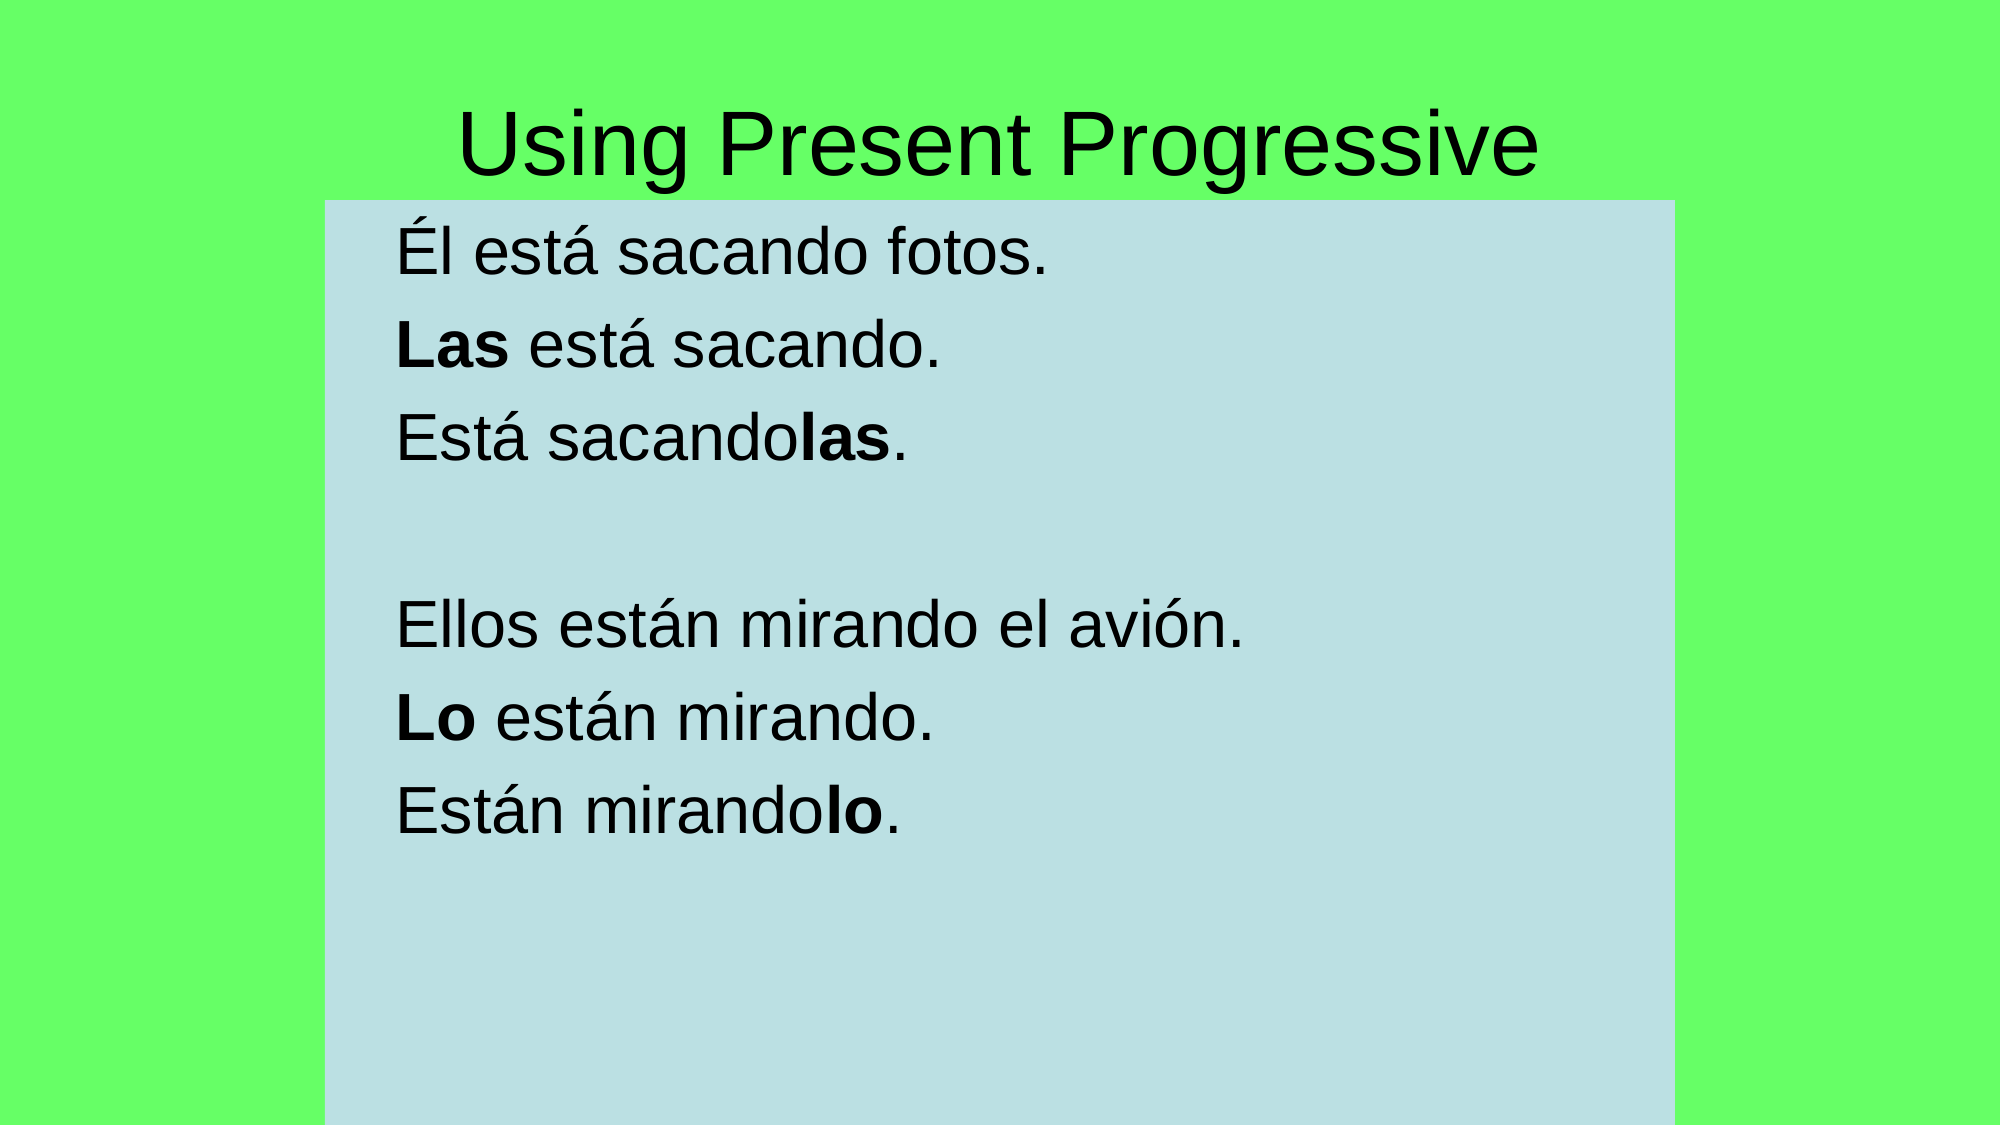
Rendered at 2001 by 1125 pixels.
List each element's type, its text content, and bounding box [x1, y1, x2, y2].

list Él está sacando fotos. Las está sacando. Está sacandolas. Ellos están mirando el avión. Lo están mirando. Están mirandolo. [324, 199, 1676, 1125]
title Using Present Progressive [99, 44, 1901, 233]
